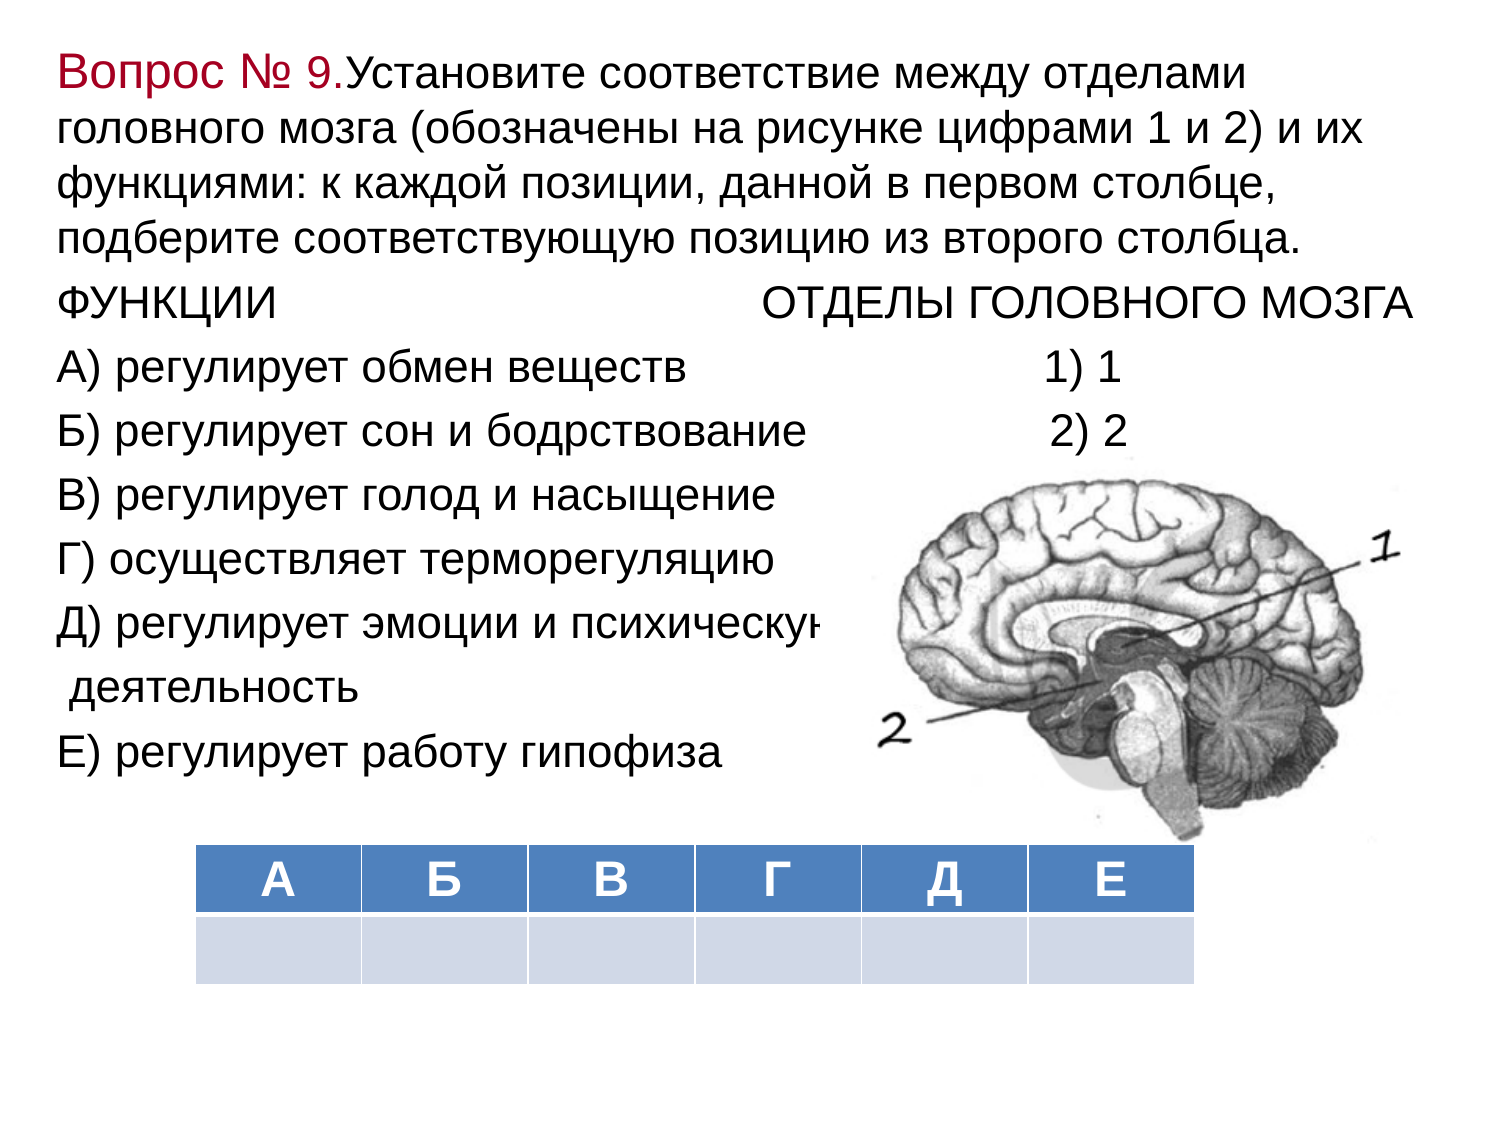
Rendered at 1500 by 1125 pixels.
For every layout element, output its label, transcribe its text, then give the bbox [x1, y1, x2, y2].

table_header Д [862, 853, 1027, 912]
table_header Б [362, 845, 527, 912]
list Вопрос № 9.Установите соответствие между отделами головного мозга (обозначены на рисунке цифрами 1 и 2) и их функциями: к каждой позиции, данной в первом столбце, подберите соответствующую позицию из второго столбца. ФУНКЦИИ ОТДЕЛЫ ГОЛОВНОГО МОЗГА А) регулирует обмен веществ 1) 1 Б) регулирует сон и бодрствование 2) 2 В) регулирует голод и насыщение Г) осуществляет терморегуляцию Д) регулирует эмоции и психическую деятельность Е) регулирует работу гипофиза [41, 30, 1470, 774]
table_header А [196, 845, 361, 912]
picture [820, 455, 1447, 844]
table_cell [362, 917, 527, 984]
table_cell [862, 917, 1027, 984]
table_cell [529, 917, 694, 984]
table_cell [196, 917, 361, 984]
table_header Е [1029, 853, 1194, 912]
table_cell [696, 917, 861, 984]
table_cell [1029, 917, 1194, 984]
table_header Г [696, 845, 861, 912]
table_header В [529, 845, 694, 912]
